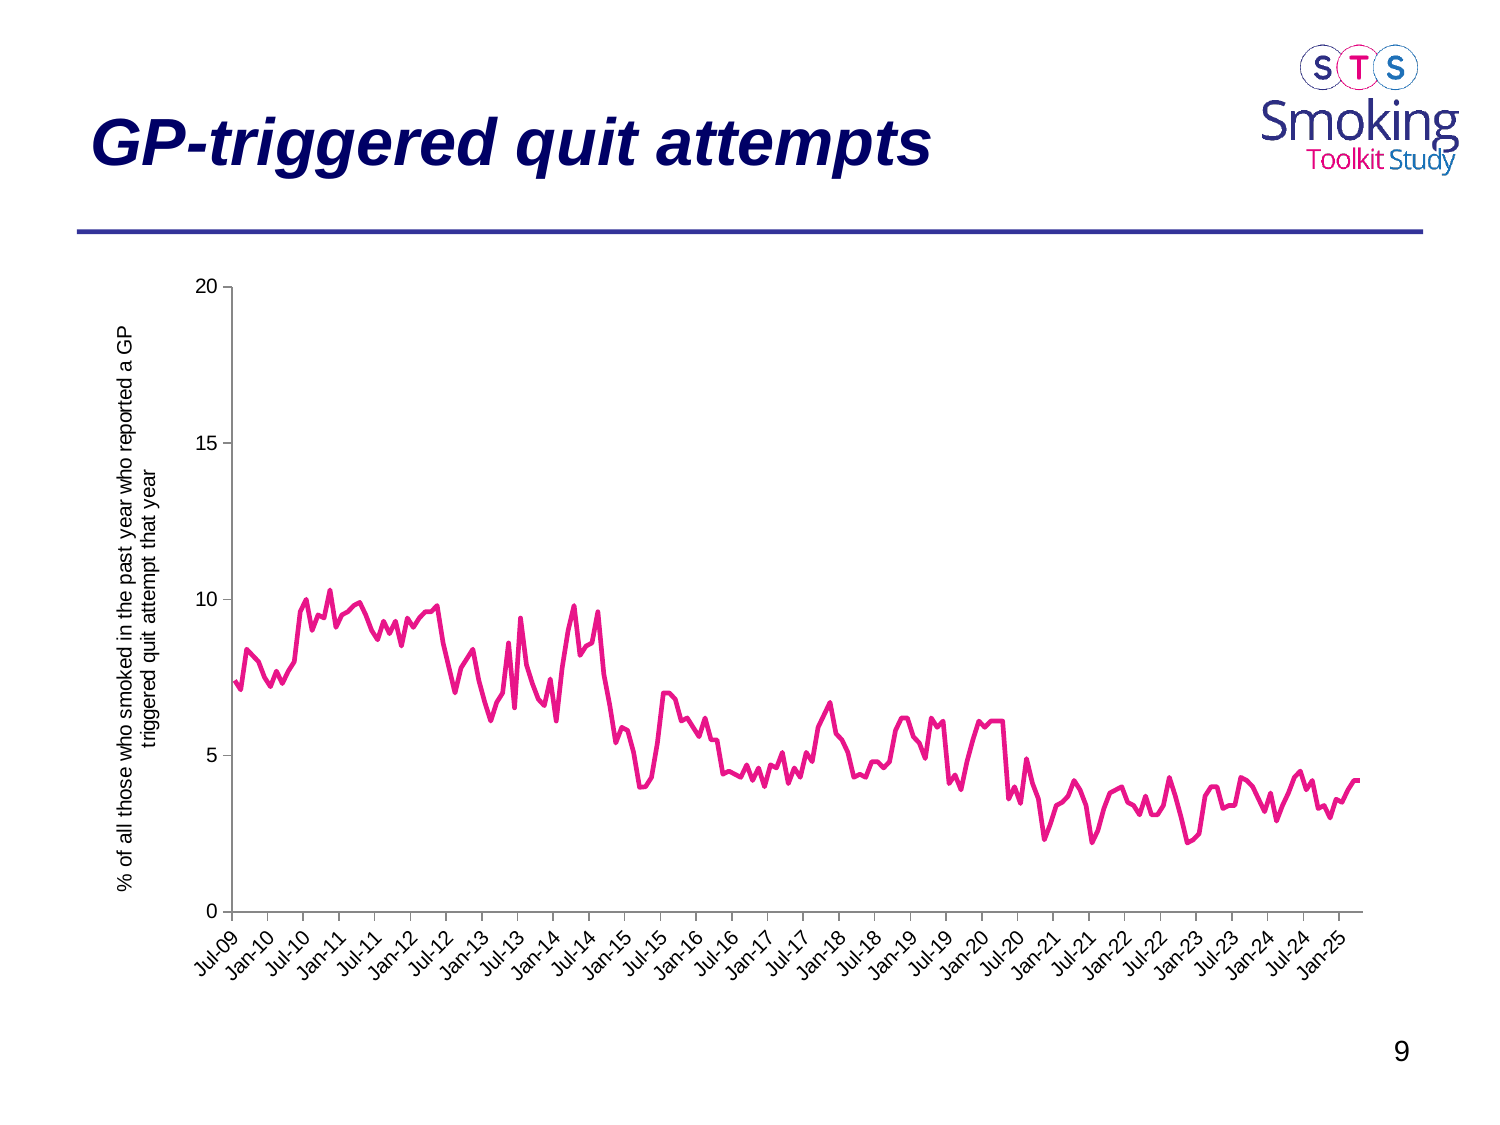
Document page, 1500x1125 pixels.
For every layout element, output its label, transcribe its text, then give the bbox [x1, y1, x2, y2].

title GP-triggered quit attempts [75, 45, 1258, 233]
chart [74, 262, 1426, 1006]
slide_number 9 [1009, 1024, 1425, 1103]
picture [1259, 44, 1459, 176]
